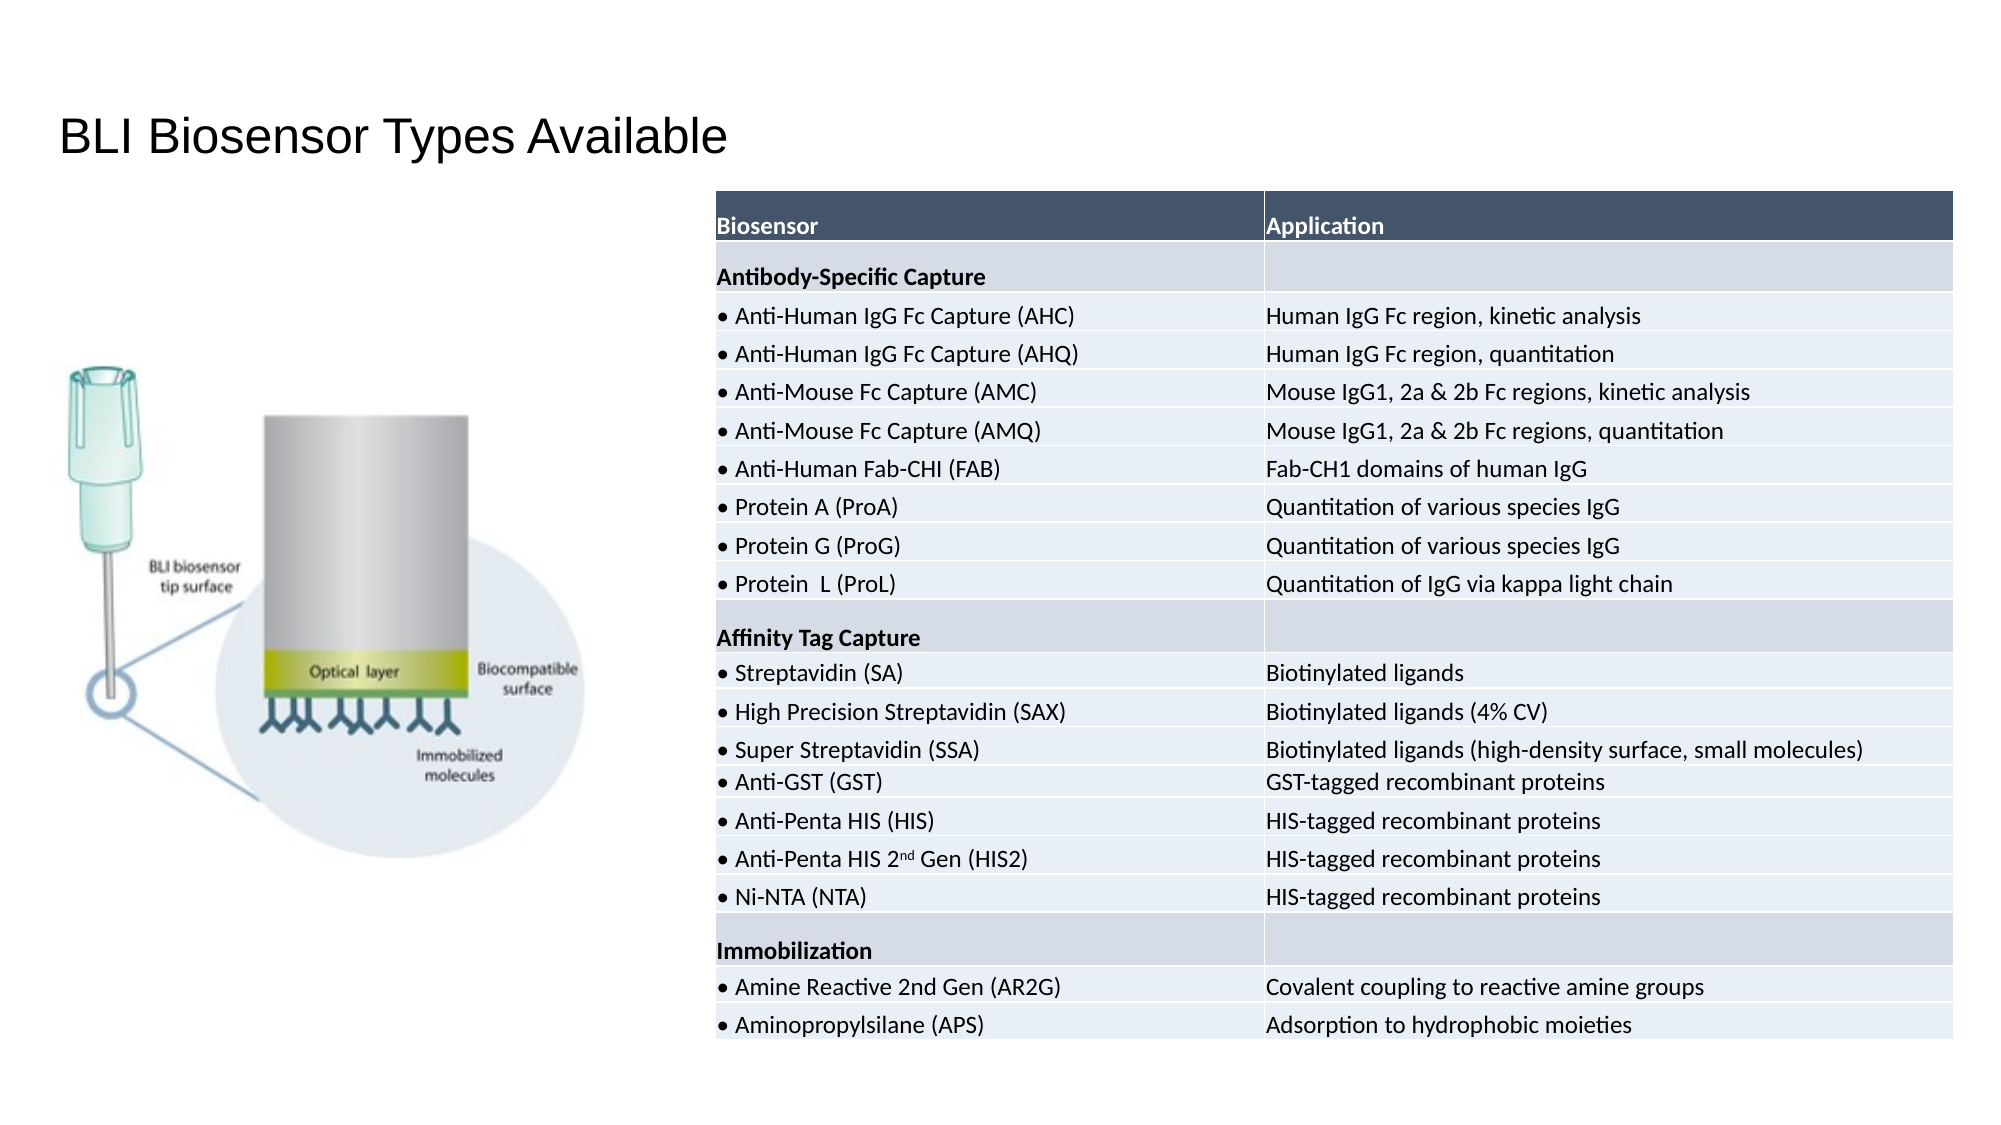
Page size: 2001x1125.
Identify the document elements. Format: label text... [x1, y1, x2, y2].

table_cell [1265, 242, 1953, 291]
table_cell • Anti-Penta HIS (HIS) [716, 798, 1264, 835]
table_cell • Anti-Mouse Fc Capture (AMQ) [716, 408, 1264, 445]
table_cell Quantitation of various species IgG [1265, 485, 1953, 521]
table_cell Affinity Tag Capture [716, 600, 1264, 652]
table_cell HIS-tagged recombinant proteins [1265, 875, 1953, 911]
table_cell Antibody-Specific Capture [716, 242, 1264, 291]
table_cell Mouse IgG1, 2a & 2b Fc regions, quantitation [1265, 408, 1953, 445]
table_cell HIS-tagged recombinant proteins [1265, 836, 1953, 873]
table_header Application [1265, 191, 1953, 240]
table_cell • Protein A (ProA) [716, 485, 1264, 521]
table_cell • Anti-Penta HIS 2nd Gen (HIS2) [716, 836, 1264, 873]
table_cell Immobilization [716, 913, 1264, 965]
table_cell • Anti-Mouse Fc Capture (AMC) [716, 370, 1264, 406]
table_cell Biotinylated ligands [1265, 653, 1953, 687]
table_header Biosensor [716, 191, 1264, 240]
table_cell • Protein G (ProG) [716, 523, 1264, 560]
table_cell Human IgG Fc region, quantitation [1265, 331, 1953, 368]
table_cell • Anti-Human IgG Fc Capture (AHC) [716, 293, 1264, 330]
table_cell • Anti-Human Fab-CHI (FAB) [716, 446, 1264, 483]
table_cell Mouse IgG1, 2a & 2b Fc regions, kinetic analysis [1265, 370, 1953, 406]
table_cell • Aminopropylsilane (APS) [716, 1003, 1264, 1039]
table_cell Biotinylated ligands (4% CV) [1265, 689, 1953, 726]
table_cell HIS-tagged recombinant proteins [1265, 798, 1953, 835]
table_cell [1265, 913, 1953, 965]
table_cell • Streptavidin (SA) [716, 653, 1264, 687]
title BLI Biosensor Types Available [43, 28, 1769, 247]
table_cell • Anti-GST (GST) [716, 766, 1264, 796]
table_cell Biotinylated ligands (high-density surface, small molecules) [1265, 727, 1953, 764]
table_cell • Protein L (ProL) [716, 561, 1264, 598]
table_cell Adsorption to hydrophobic moieties [1265, 1003, 1953, 1039]
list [50, 365, 600, 866]
table_cell Fab-CH1 domains of human IgG [1265, 446, 1953, 483]
table_cell • Super Streptavidin (SSA) [716, 727, 1264, 764]
table_cell Human IgG Fc region, kinetic analysis [1265, 293, 1953, 330]
table_cell • Amine Reactive 2nd Gen (AR2G) [716, 967, 1264, 1001]
table_cell • High Precision Streptavidin (SAX) [716, 689, 1264, 726]
table_cell • Ni-NTA (NTA) [716, 875, 1264, 911]
table_cell GST-tagged recombinant proteins [1265, 766, 1953, 796]
table_cell [1265, 600, 1953, 652]
table_cell • Anti-Human IgG Fc Capture (AHQ) [716, 331, 1264, 368]
table_cell Quantitation of various species IgG [1265, 523, 1953, 560]
table_cell Quantitation of IgG via kappa light chain [1265, 561, 1953, 598]
table_cell Covalent coupling to reactive amine groups [1265, 967, 1953, 1001]
